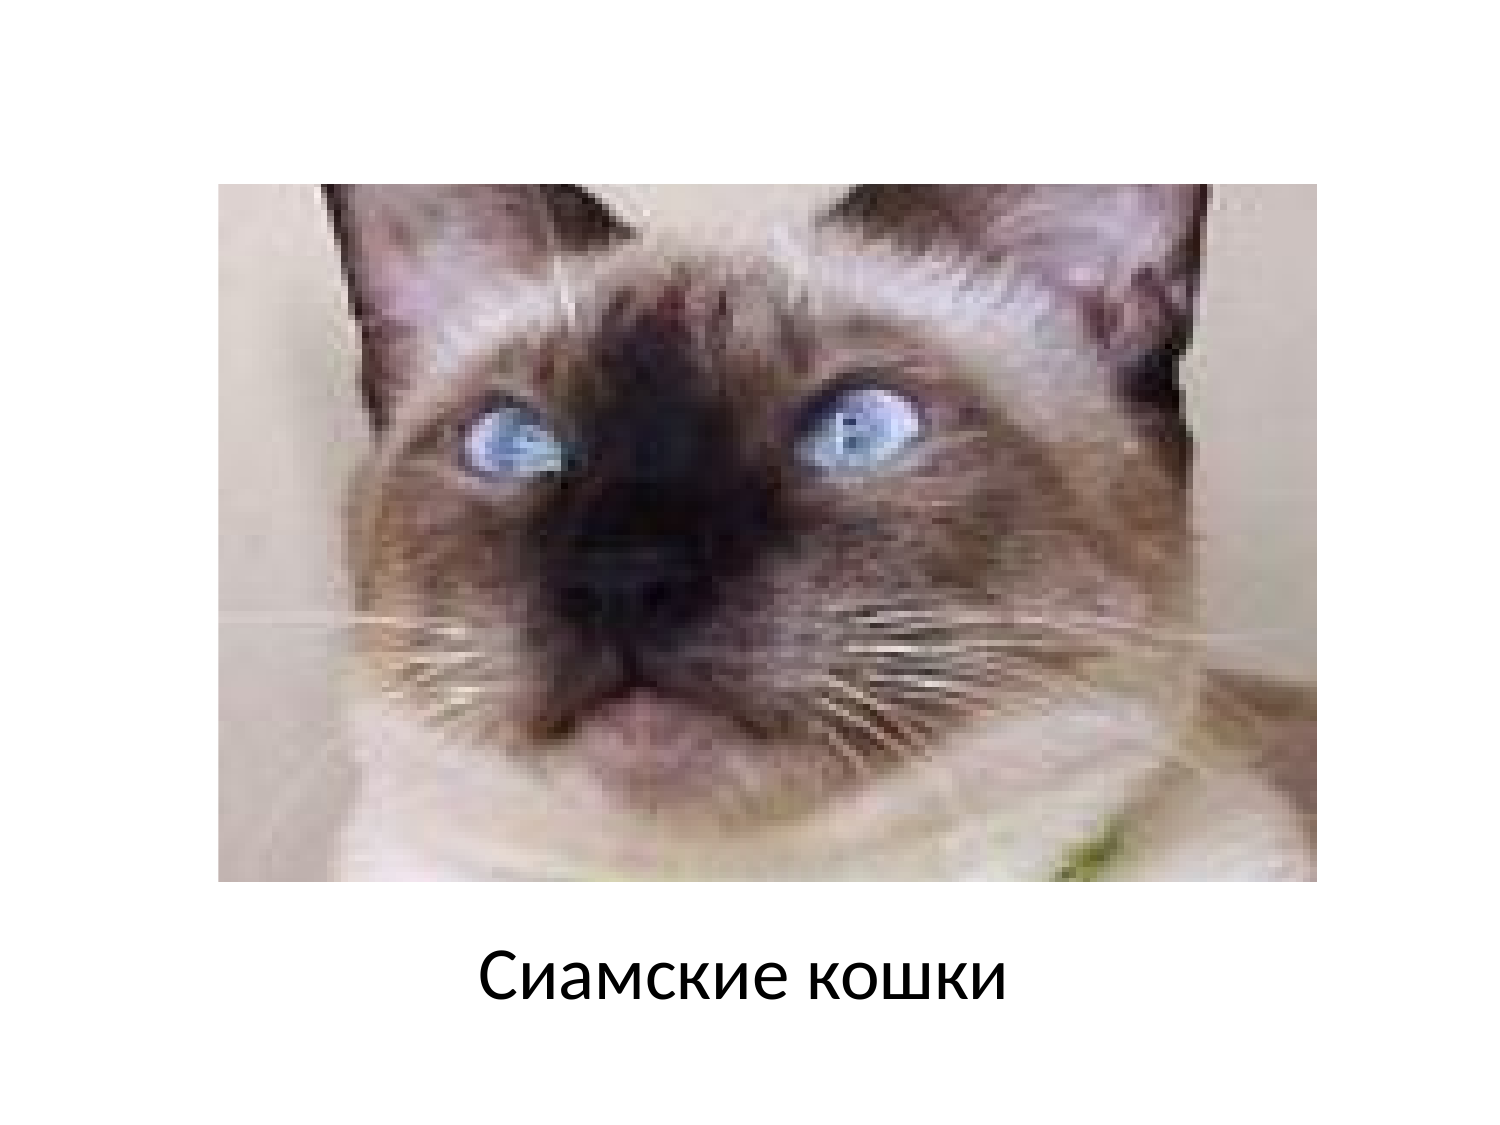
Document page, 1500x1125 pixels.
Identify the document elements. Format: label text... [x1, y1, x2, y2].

picture [218, 184, 1318, 882]
list Сиамские кошки [294, 916, 1194, 1013]
